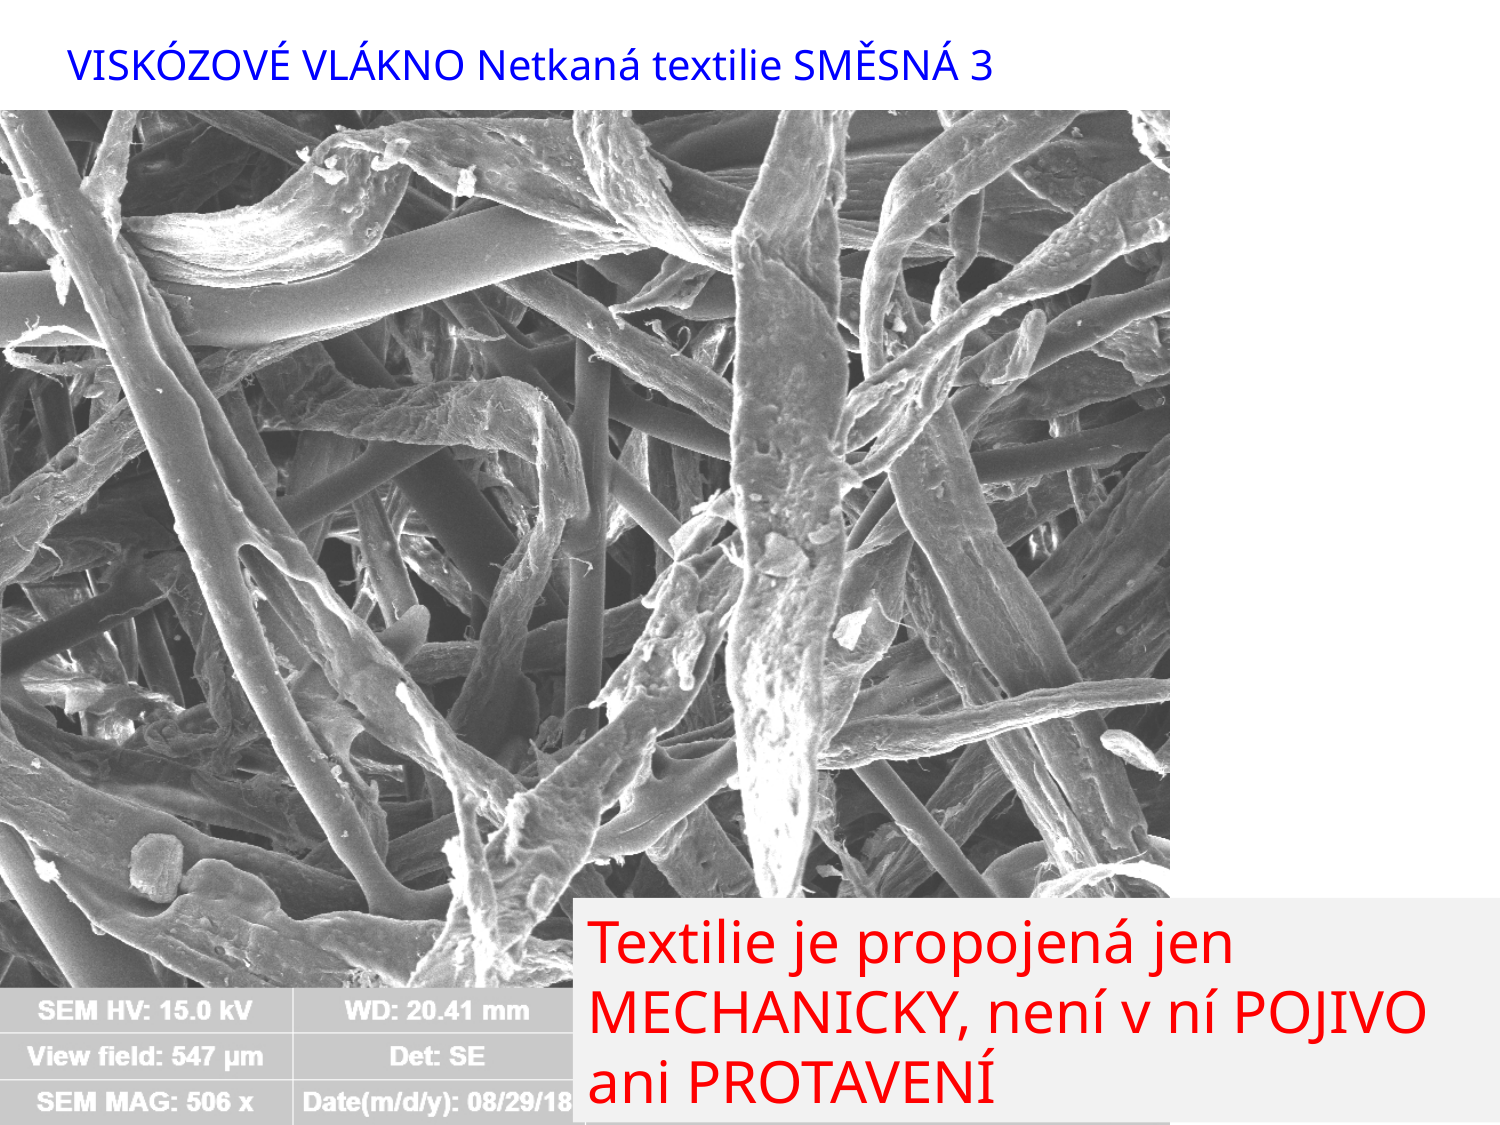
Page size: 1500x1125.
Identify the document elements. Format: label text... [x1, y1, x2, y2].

picture [0, 110, 1170, 1125]
text_box VISKÓZOVÉ VLÁKNO Netkaná textilie SMĚSNÁ 3 [53, 30, 1459, 96]
text_box Textilie je propojená jen MECHANICKY, není v ní POJIVO ani PROTAVENÍ [1174, 897, 1500, 1123]
